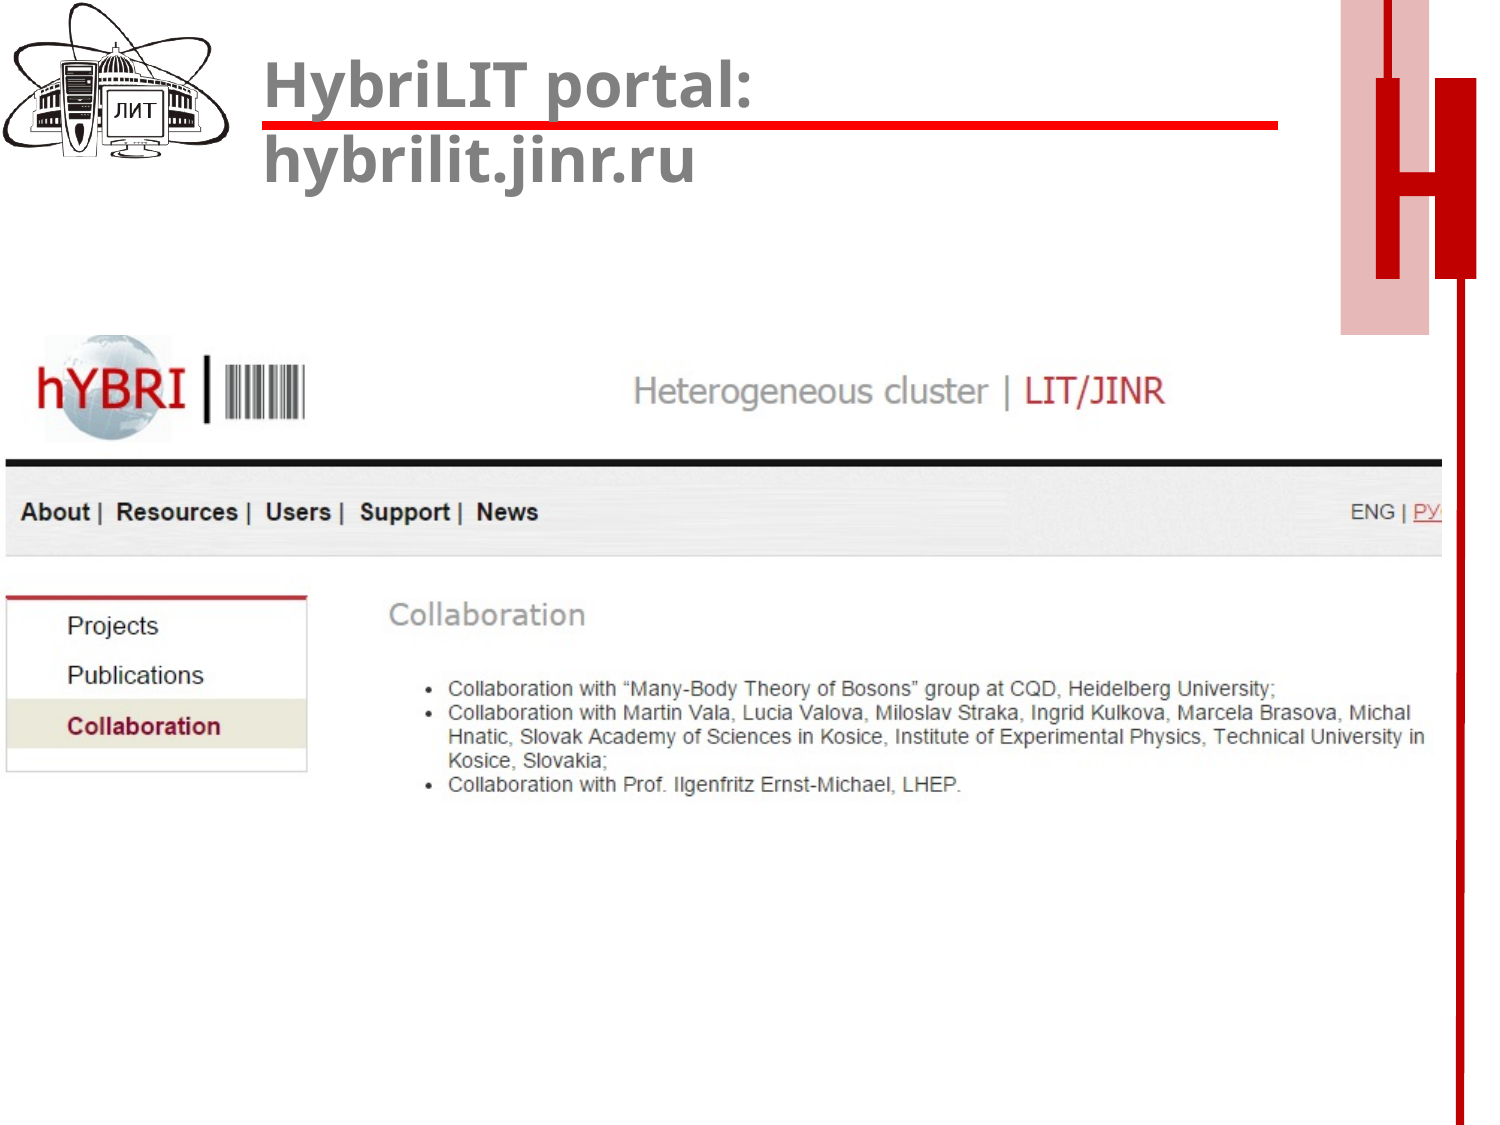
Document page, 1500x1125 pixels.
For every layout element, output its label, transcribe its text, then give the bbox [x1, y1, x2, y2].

text_box HybriLIT portal: hybrilit.jinr.ru [248, 37, 1127, 202]
picture [0, 0, 231, 166]
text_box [1340, 0, 1477, 1125]
picture [0, 335, 1443, 804]
